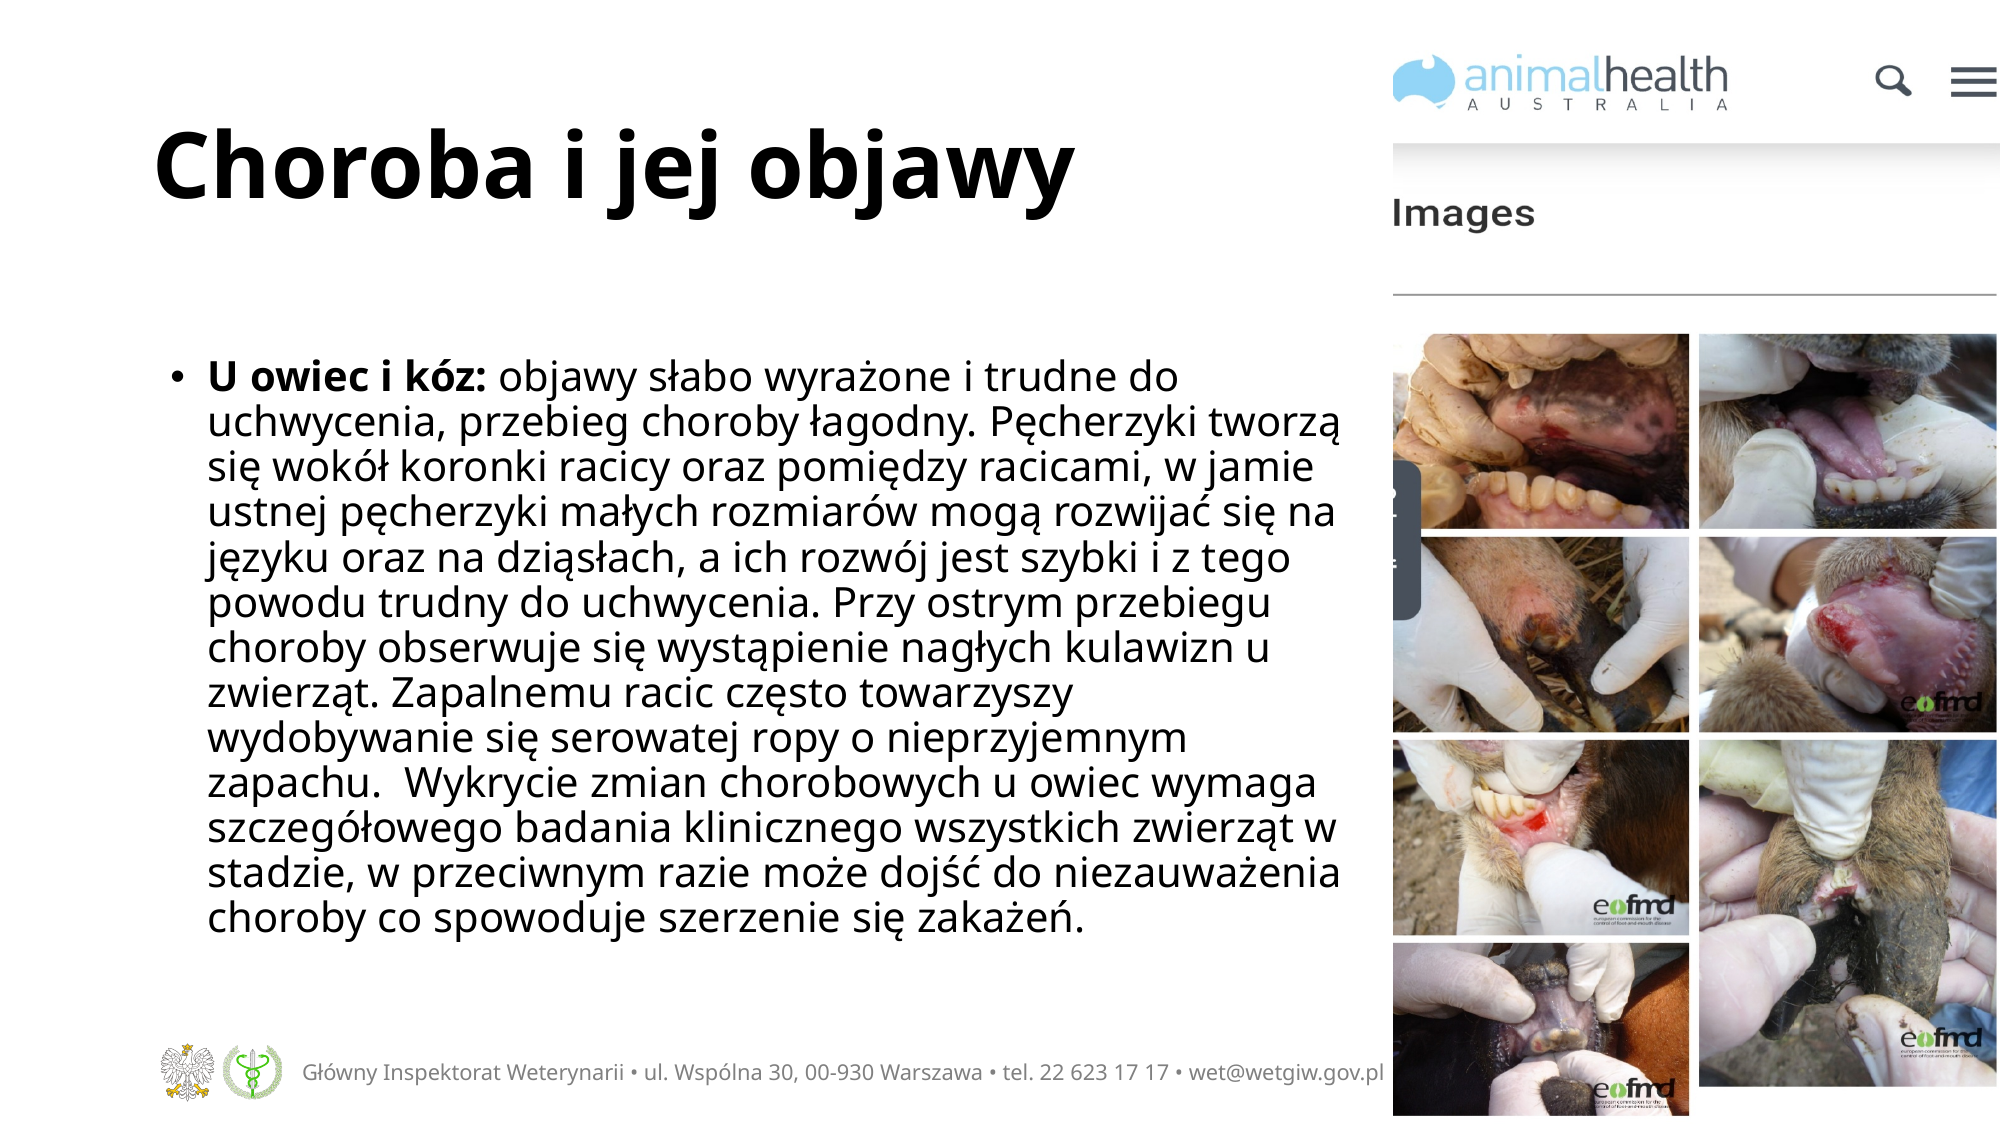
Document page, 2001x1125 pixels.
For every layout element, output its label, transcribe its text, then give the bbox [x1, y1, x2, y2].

list U owiec i kóz: objawy słabo wyrażone i trudne do uchwycenia, przebieg choroby łagodny. Pęcherzyki tworzą się wokół koronki racicy oraz pomiędzy racicami, w jamie ustnej pęcherzyki małych rozmiarów mogą rozwijać się na języku oraz na dziąsłach, a ich rozwój jest szybki i z tego powodu trudny do uchwycenia. Przy ostrym przebiegu choroby obserwuje się wystąpienie nagłych kulawizn u zwierząt. Zapalnemu racic często towarzyszy wydobywanie się serowatej ropy o nieprzyjemnym zapachu. Wykrycie zmian chorobowych u owiec wymaga szczegółowego badania klinicznego wszystkich zwierząt w stadzie, w przeciwnym razie może dojść do niezauważenia choroby co spowoduje szerzenie się zakażeń. [155, 277, 1358, 992]
picture [147, 1030, 286, 1115]
picture [1392, 31, 2001, 1125]
title Choroba i jej objawy [137, 59, 1392, 278]
